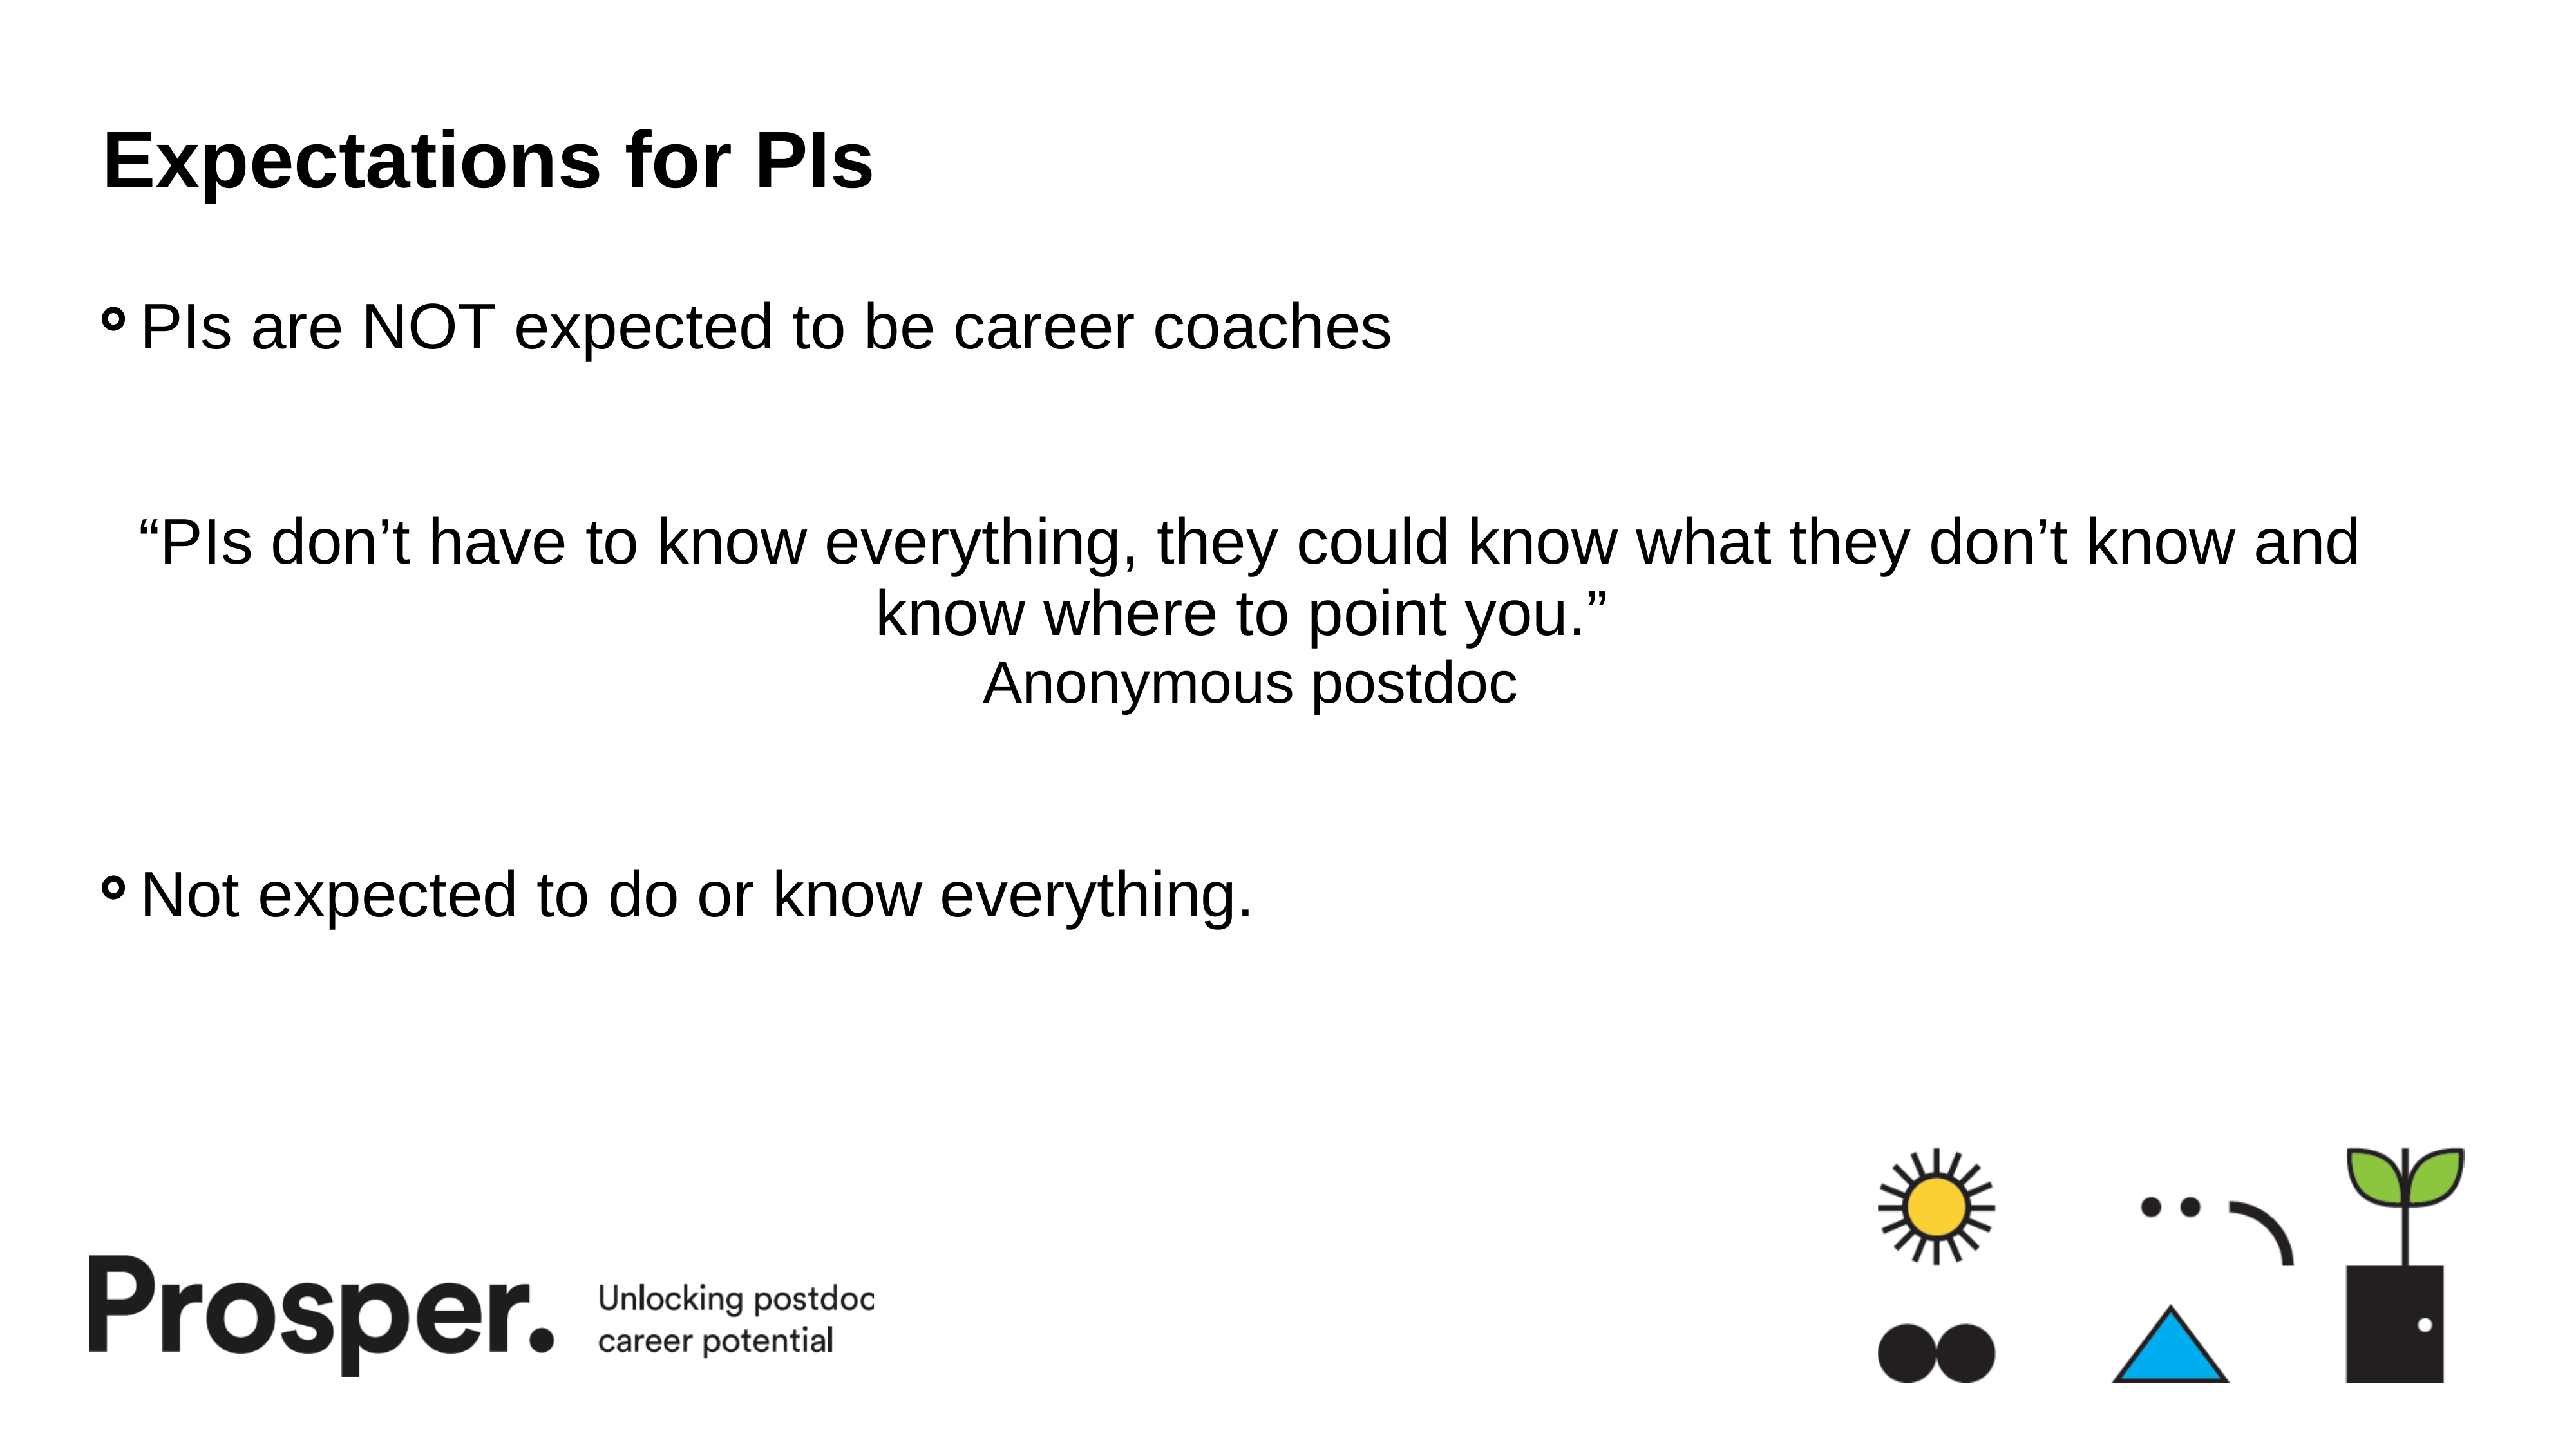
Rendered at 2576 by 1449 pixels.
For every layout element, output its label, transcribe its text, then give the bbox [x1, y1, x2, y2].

list PIs are NOT expected to be career coaches “PIs don’t have to know everything, they could know what they don’t know and know where to point you.” Anonymous postdoc Not expected to do or know everything. [101, 290, 2400, 1046]
picture [102, 307, 125, 341]
title Expectations for PIs [101, 107, 2475, 211]
picture [1878, 1109, 2465, 1383]
picture [102, 875, 125, 910]
